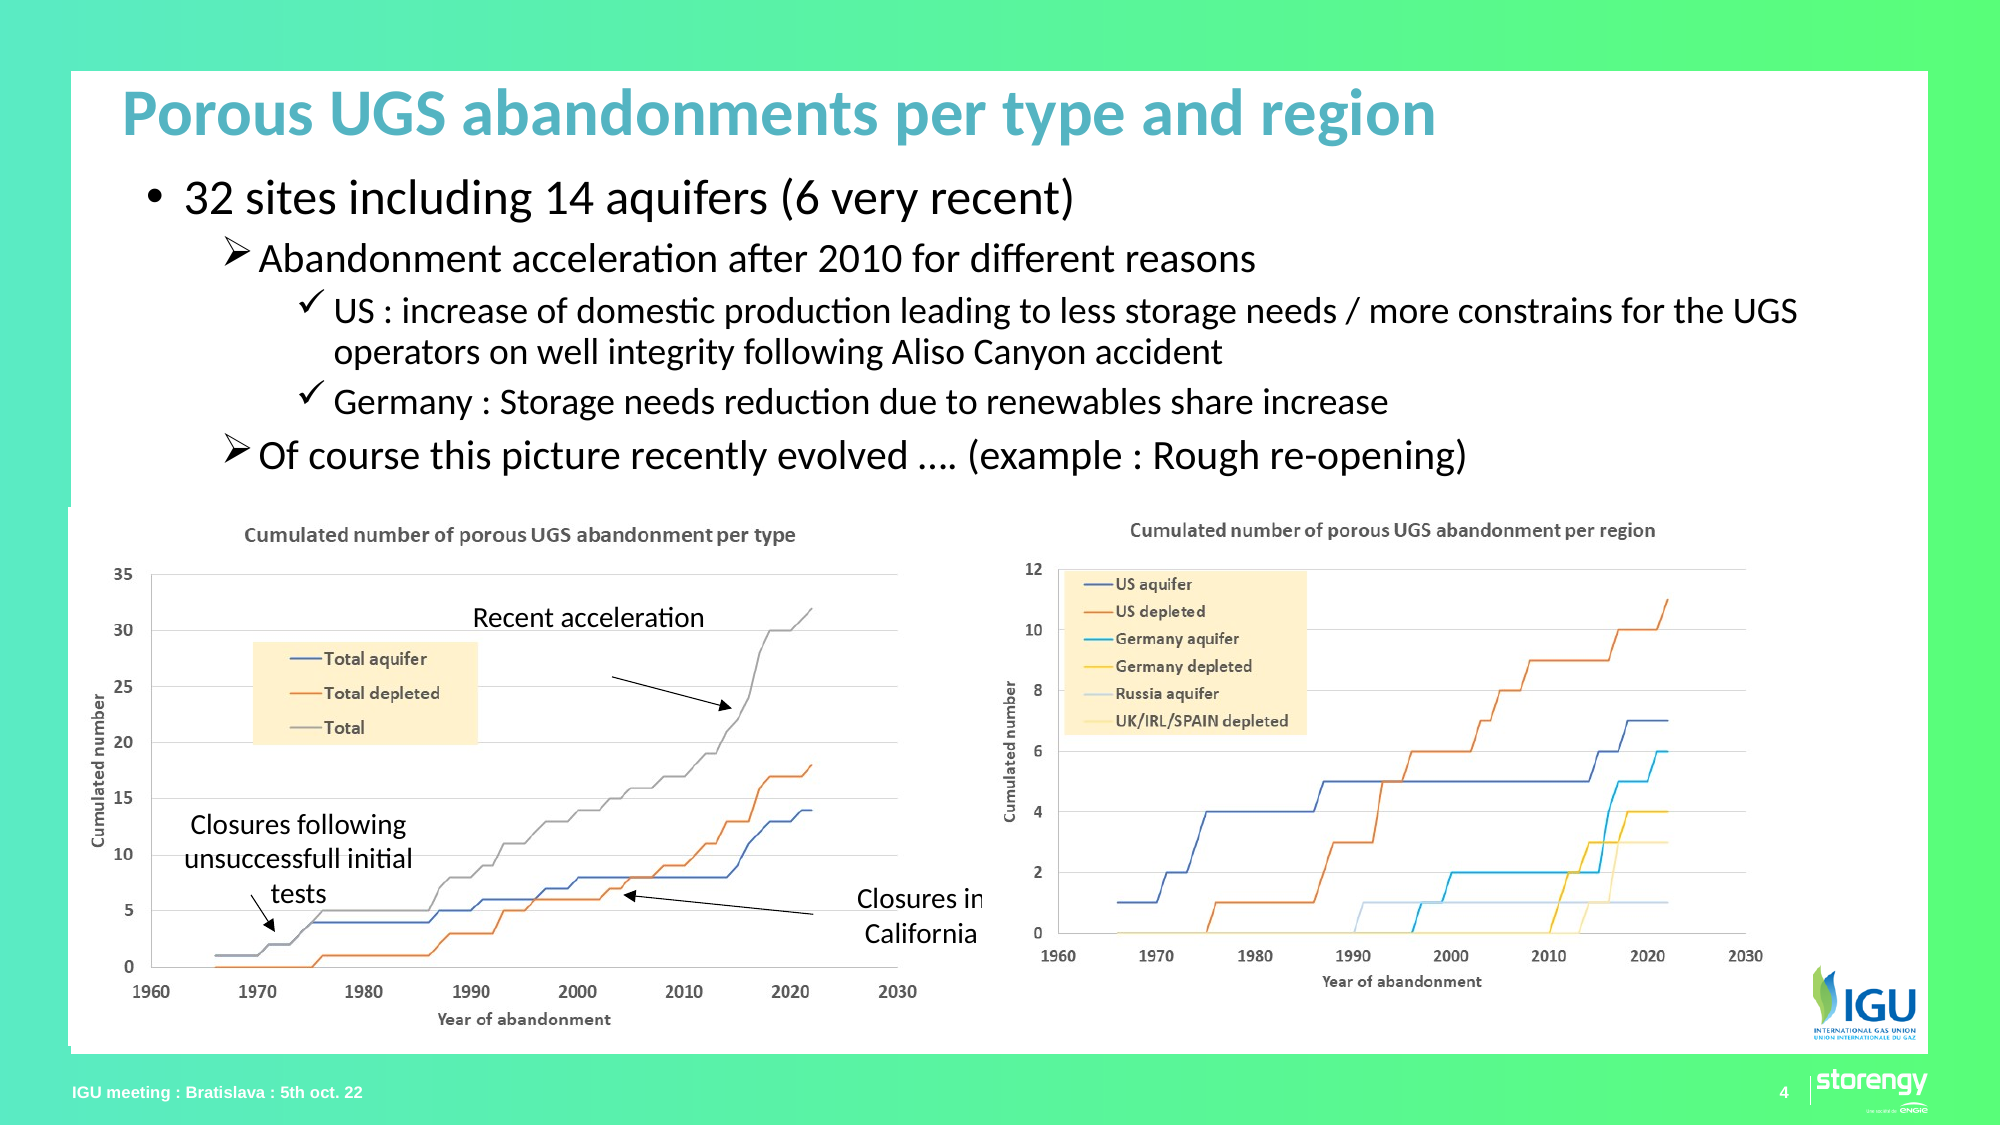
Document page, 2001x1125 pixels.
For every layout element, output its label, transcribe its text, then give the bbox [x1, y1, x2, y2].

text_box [623, 894, 814, 915]
title Porous UGS abandonments per type and region [107, 56, 1934, 172]
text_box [251, 894, 275, 932]
text_box Closures in California [971, 871, 982, 957]
list 32 sites including 14 aquifers (6 very recent) Abandonment acceleration after 2010 for different reasons US : increase of domestic production leading to less storage needs / more constrains for the UGS operators on well integrity following Aliso Canyon accident Germany : Storage needs reduction due to renewables share increase Of course this picture recently evolved …. (example : Rough re-opening) [131, 164, 1920, 493]
picture [0, 0, 2000, 1125]
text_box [611, 676, 732, 709]
